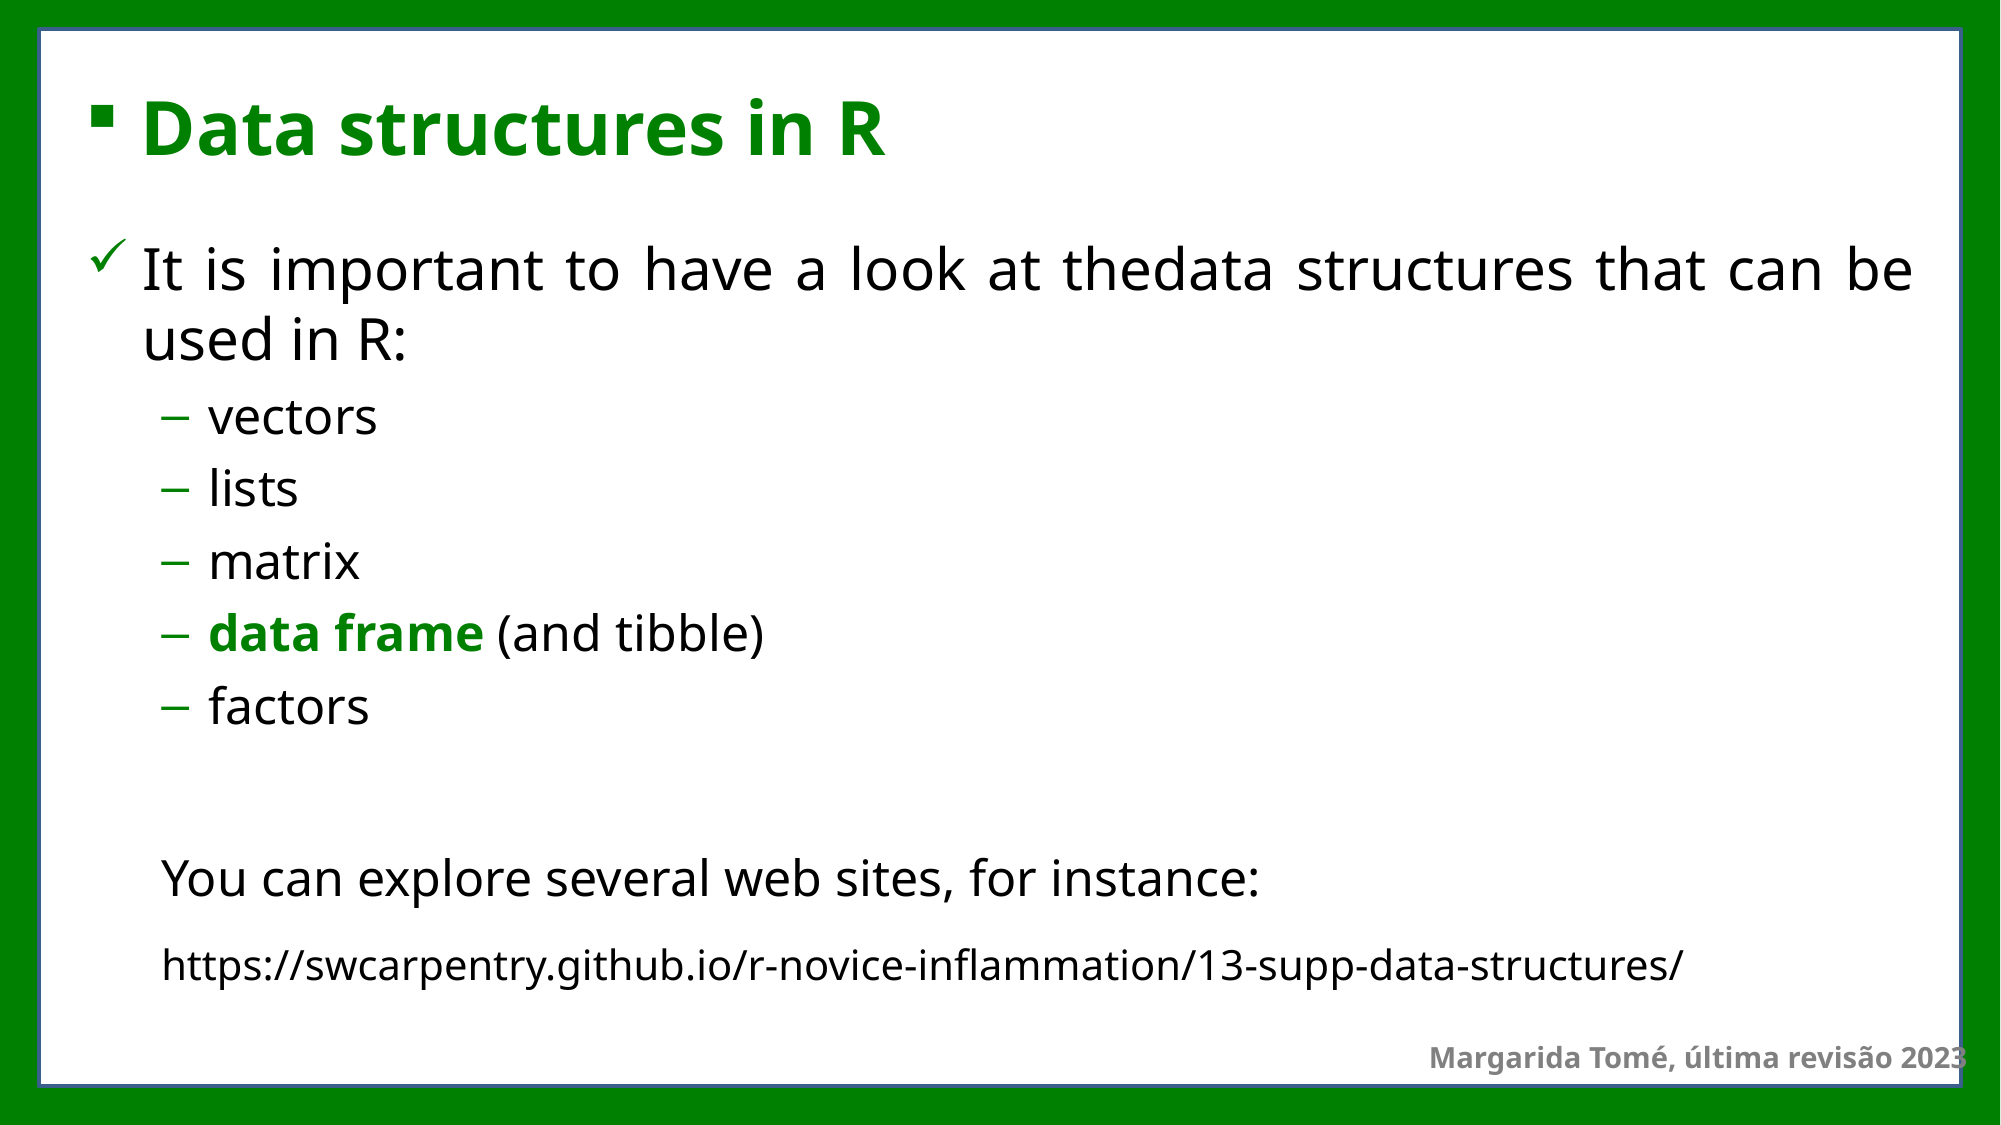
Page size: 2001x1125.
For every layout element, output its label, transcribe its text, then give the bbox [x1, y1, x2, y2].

title Data structures in R [70, 66, 1930, 185]
list It is important to have a look at thedata structures that can be used in R: vectors lists matrix data frame (and tibble) factors You can explore several web sites, for instance: https://swcarpentry.github.io/r-novice-inflammation/13-supp-data-structures/ [71, 224, 1930, 1040]
